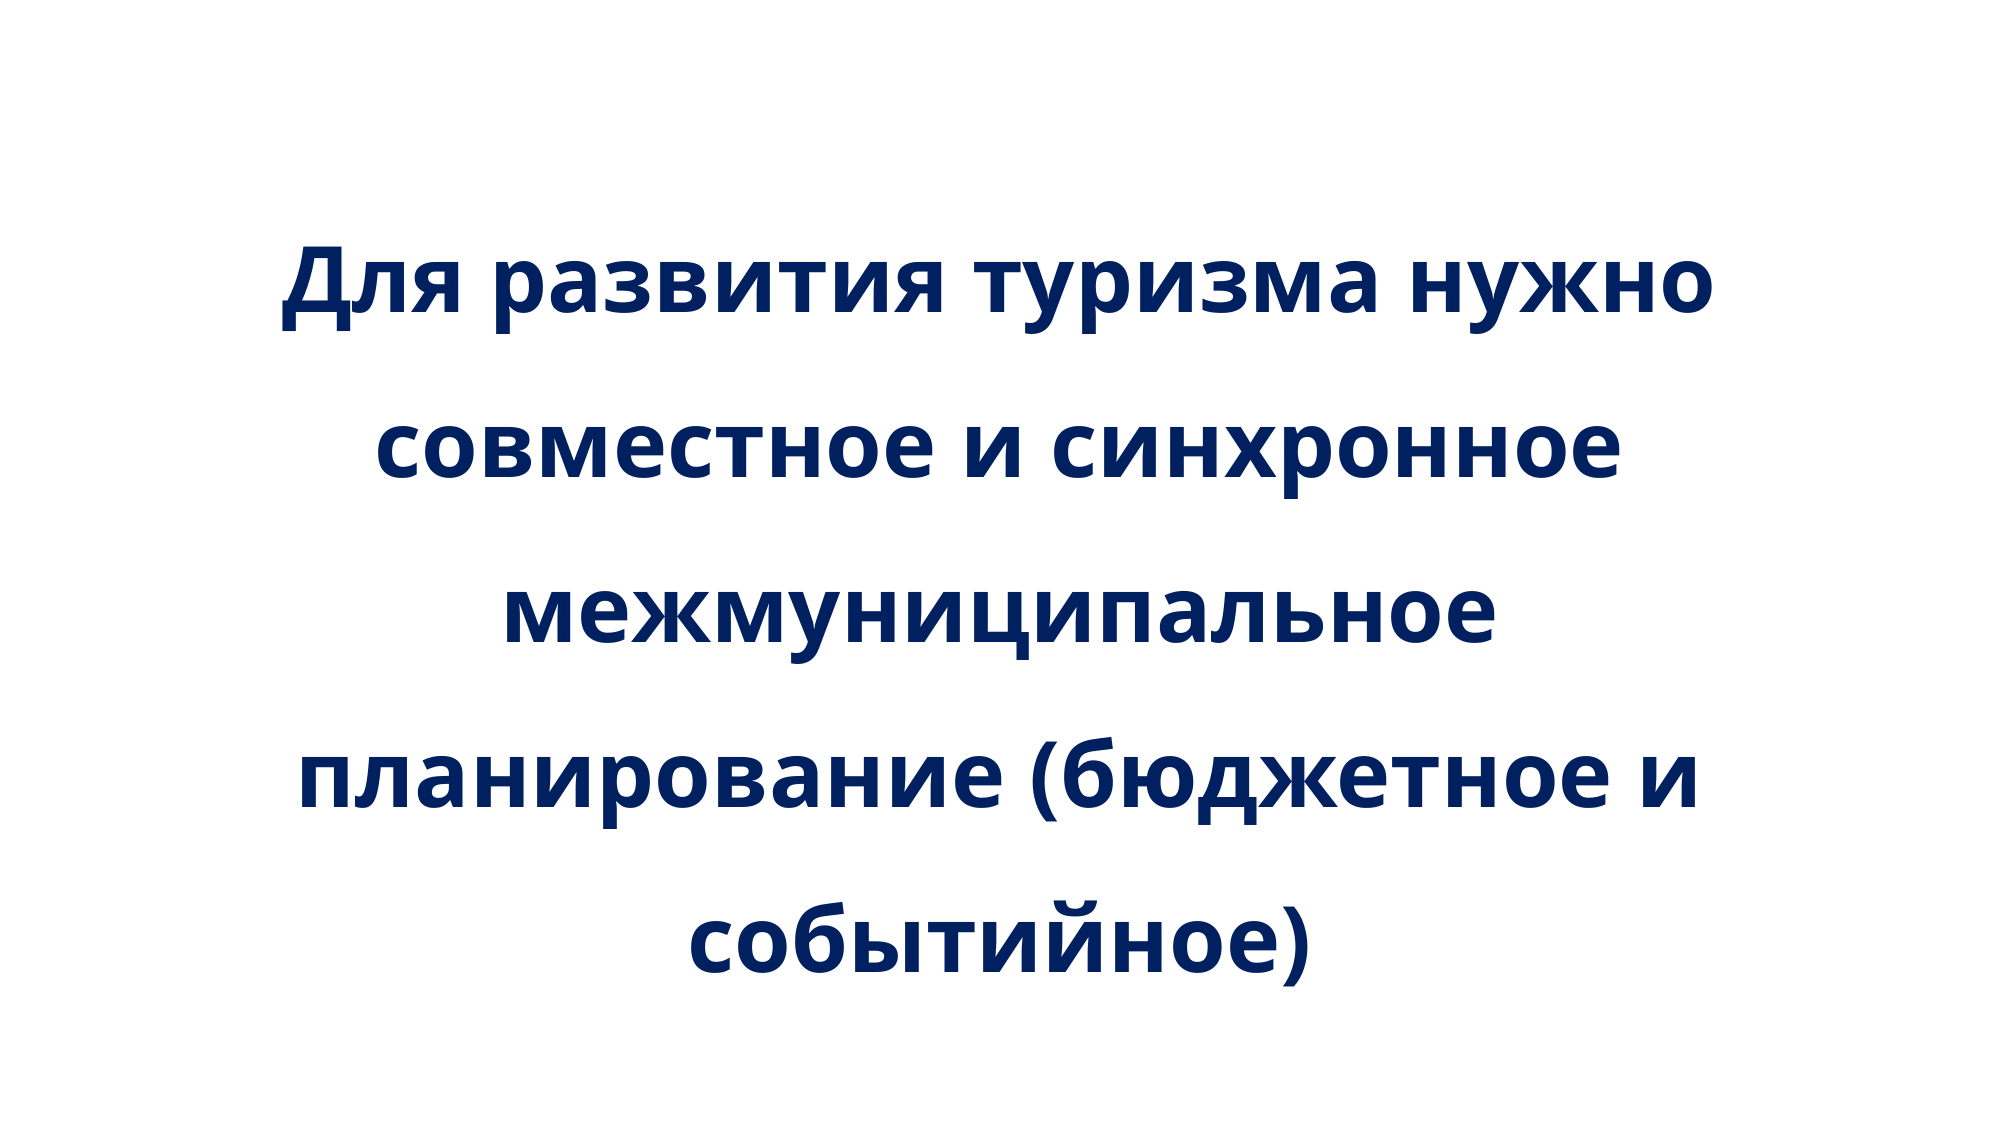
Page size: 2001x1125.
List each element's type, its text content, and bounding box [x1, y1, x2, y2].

list Для развития туризма нужно совместное и синхронное межмуниципальное планирование (бюджетное и событийное) [137, 66, 1863, 1014]
